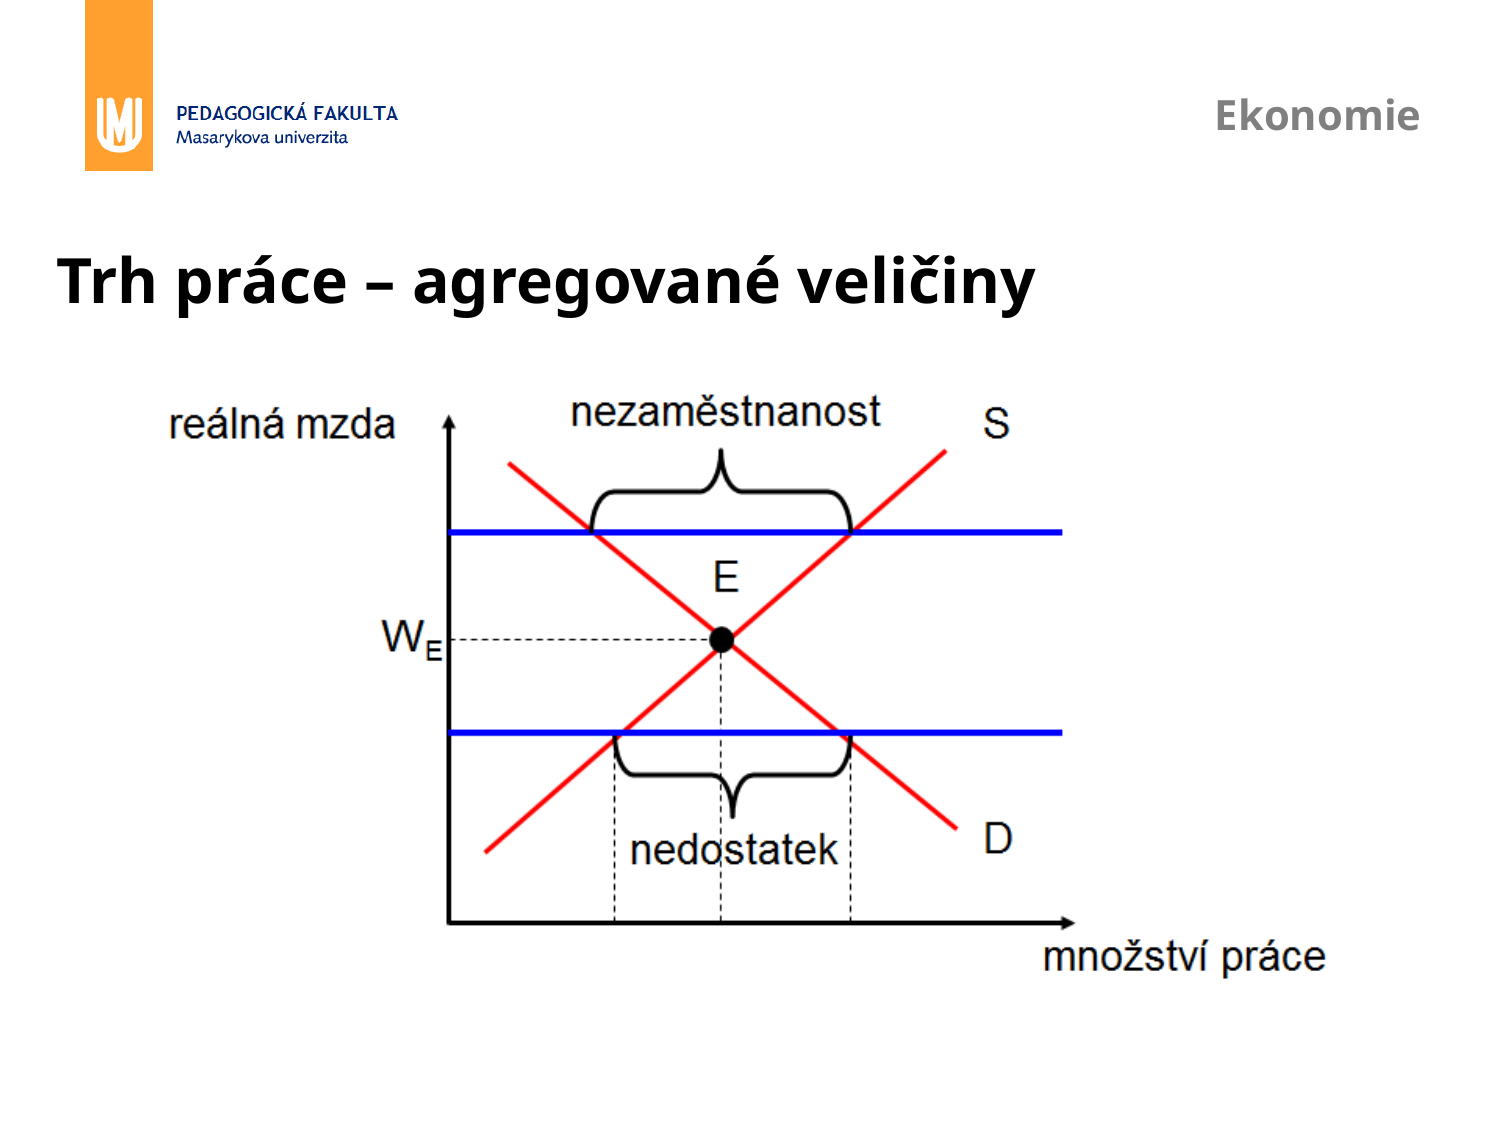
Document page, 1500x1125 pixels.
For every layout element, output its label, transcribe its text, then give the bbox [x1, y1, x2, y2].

picture [0, 0, 457, 178]
text_box Ekonomie [491, 30, 1437, 149]
title Trh práce – agregované veličiny [41, 219, 1459, 337]
picture [141, 373, 1359, 1007]
